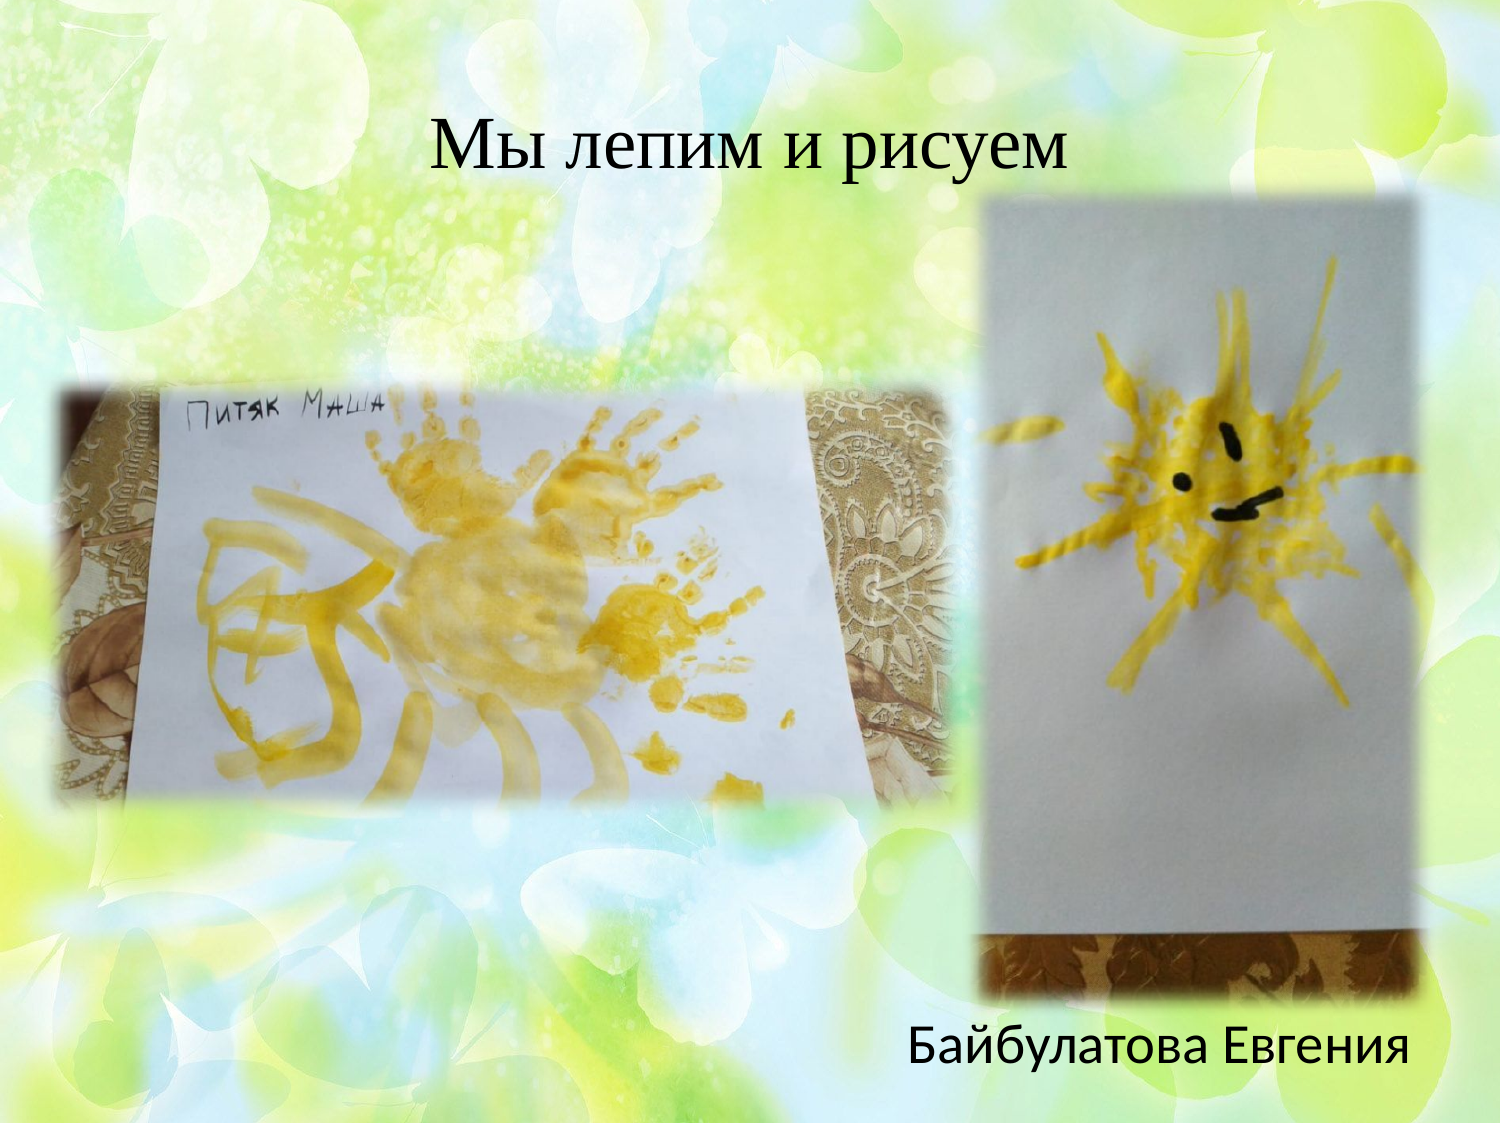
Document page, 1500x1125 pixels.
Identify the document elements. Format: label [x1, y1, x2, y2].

picture [0, 0, 1500, 1123]
list [962, 176, 1436, 1017]
